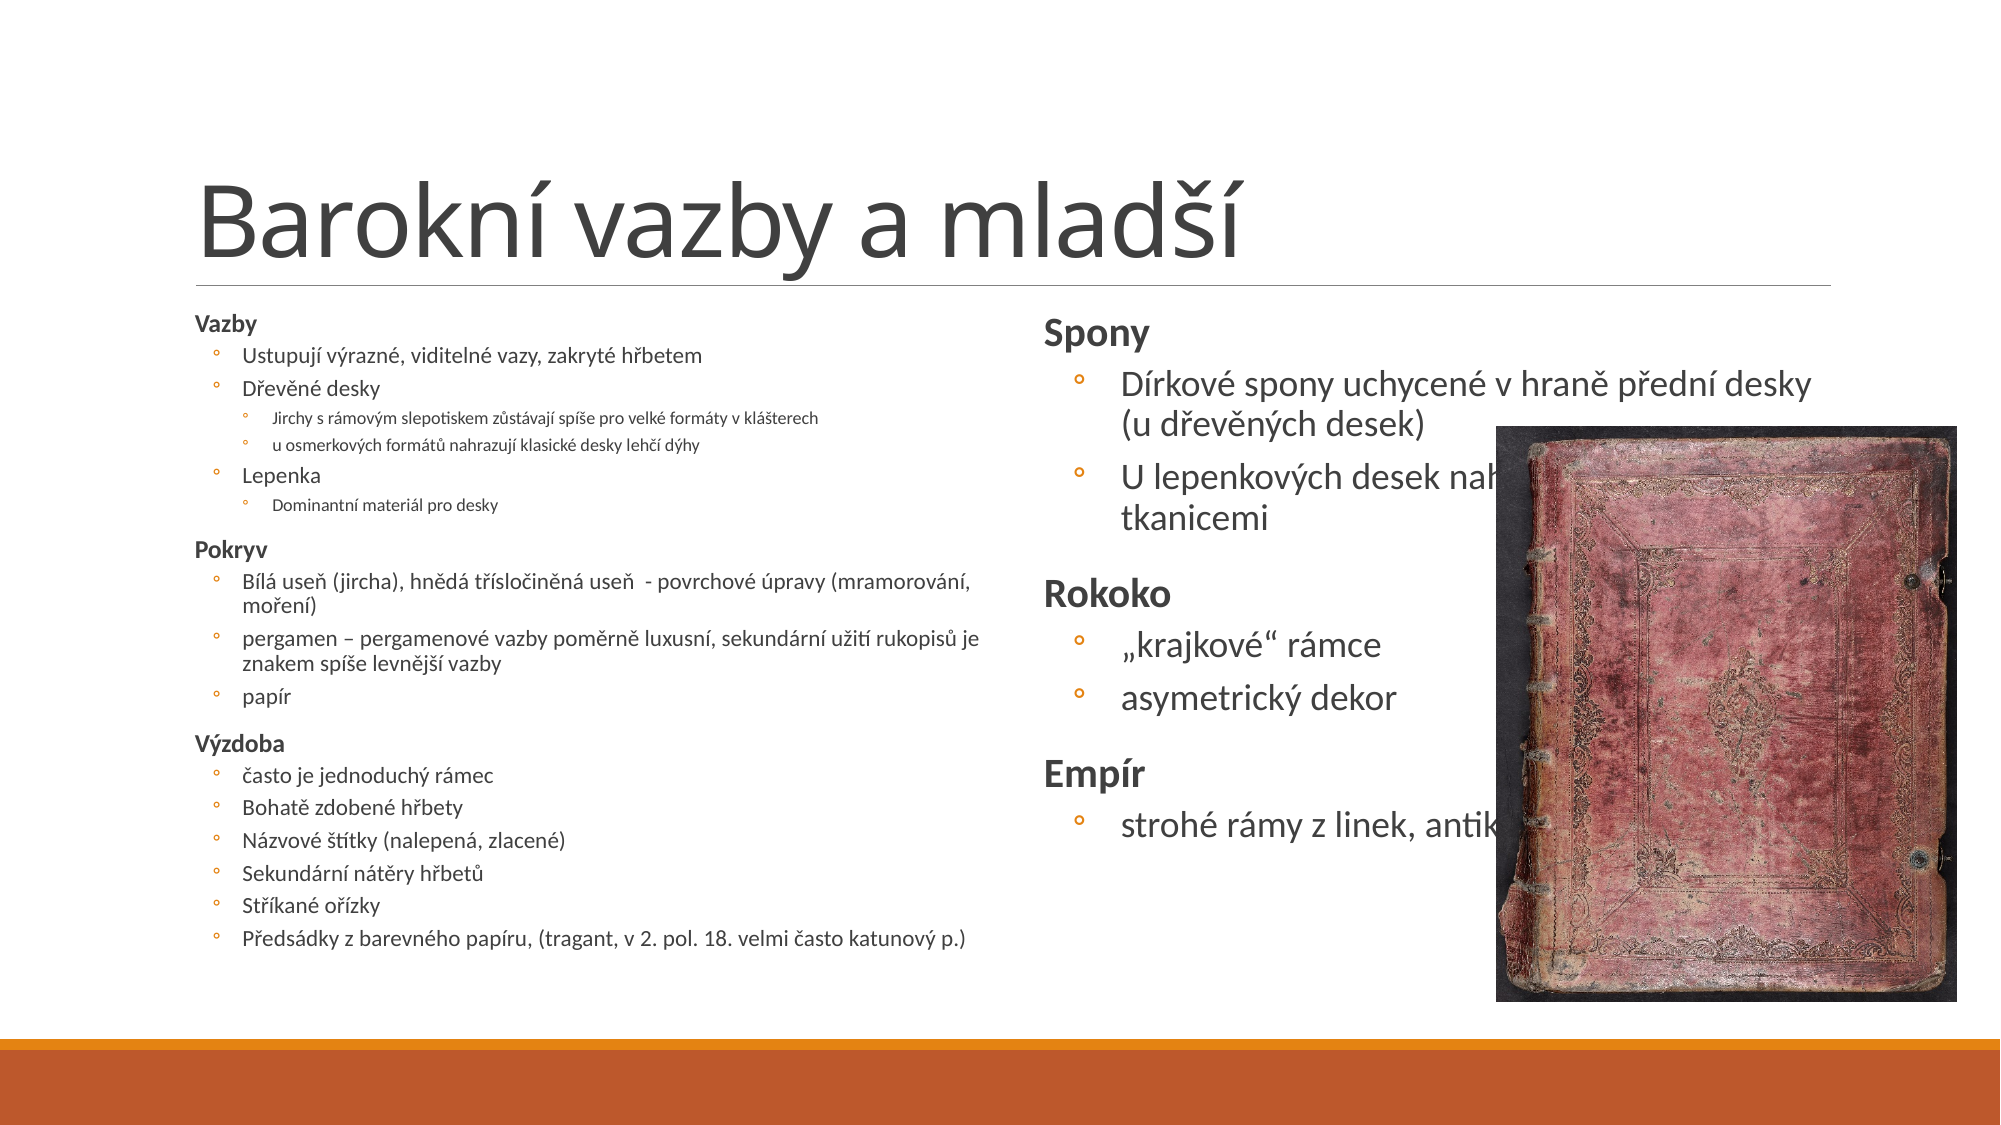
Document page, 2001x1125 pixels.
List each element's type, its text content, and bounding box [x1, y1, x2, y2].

list Spony Dírkové spony uchycené v hraně přední desky (u dřevěných desek) U lepenkových desek nahrazeny plátěnými tkanicemi Rokoko „krajkové“ rámce asymetrický dekor Empír strohé rámy z linek, antikizující motivy [1020, 302, 1830, 963]
title Barokní vazby a mladší [180, 47, 1830, 285]
picture [1495, 426, 1958, 1003]
list Vazby Ustupují výrazné, viditelné vazy, zakryté hřbetem Dřevěné desky Jirchy s rámovým slepotiskem zůstávají spíše pro velké formáty v klášterech u osmerkových formátů nahrazují klasické desky lehčí dýhy Lepenka Dominantní materiál pro desky Pokryv Bílá useň (jircha), hnědá třísločiněná useň - povrchové úpravy (mramorování, moření) pergamen – pergamenové vazby poměrně luxusní, sekundární užití rukopisů je znakem spíše levnější vazby papír Výzdoba často je jednoduchý rámec Bohatě zdobené hřbety Názvové štítky (nalepená, zlacené) Sekundární nátěry hřbetů Stříkané ořízky Předsádky z barevného papíru, (tragant, v 2. pol. 18. velmi často katunový p.) [180, 302, 990, 963]
